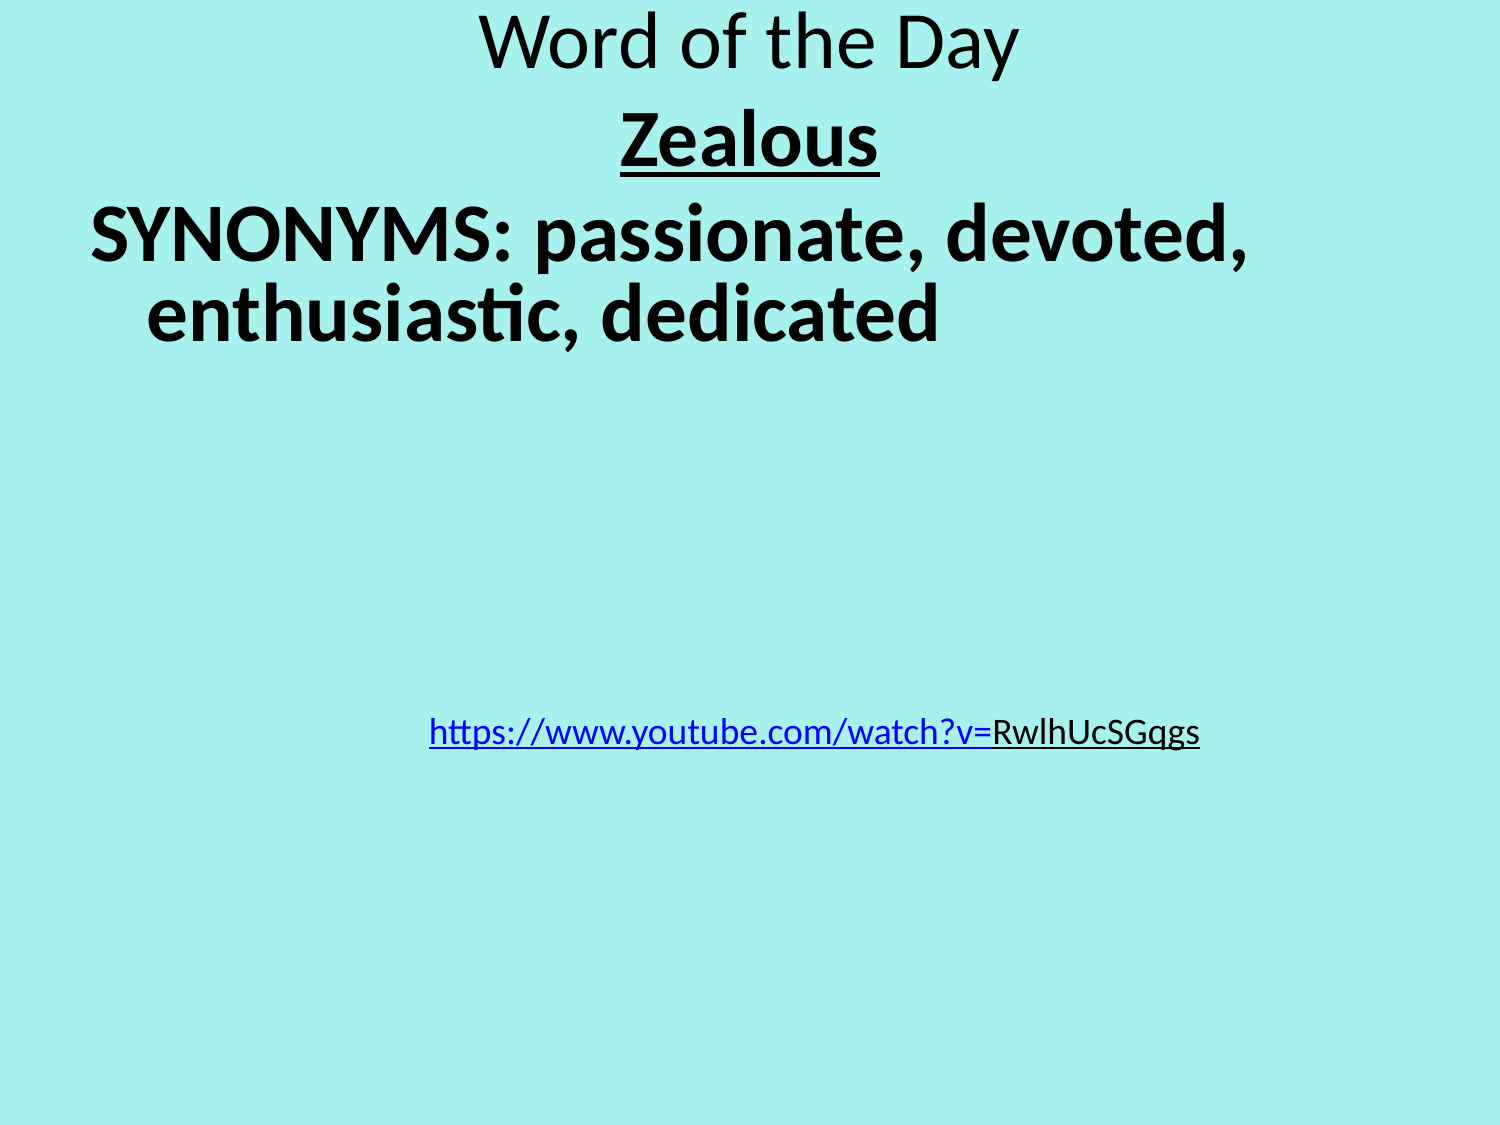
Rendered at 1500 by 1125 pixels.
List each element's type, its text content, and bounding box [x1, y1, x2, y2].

text_box https://www.youtube.com/watch?v=RwlhUcSGqgs [414, 699, 1224, 760]
title Word of the Day Zealous [75, 0, 1425, 190]
list SYNONYMS: passionate, devoted, enthusiastic, dedicated [75, 190, 1425, 1005]
